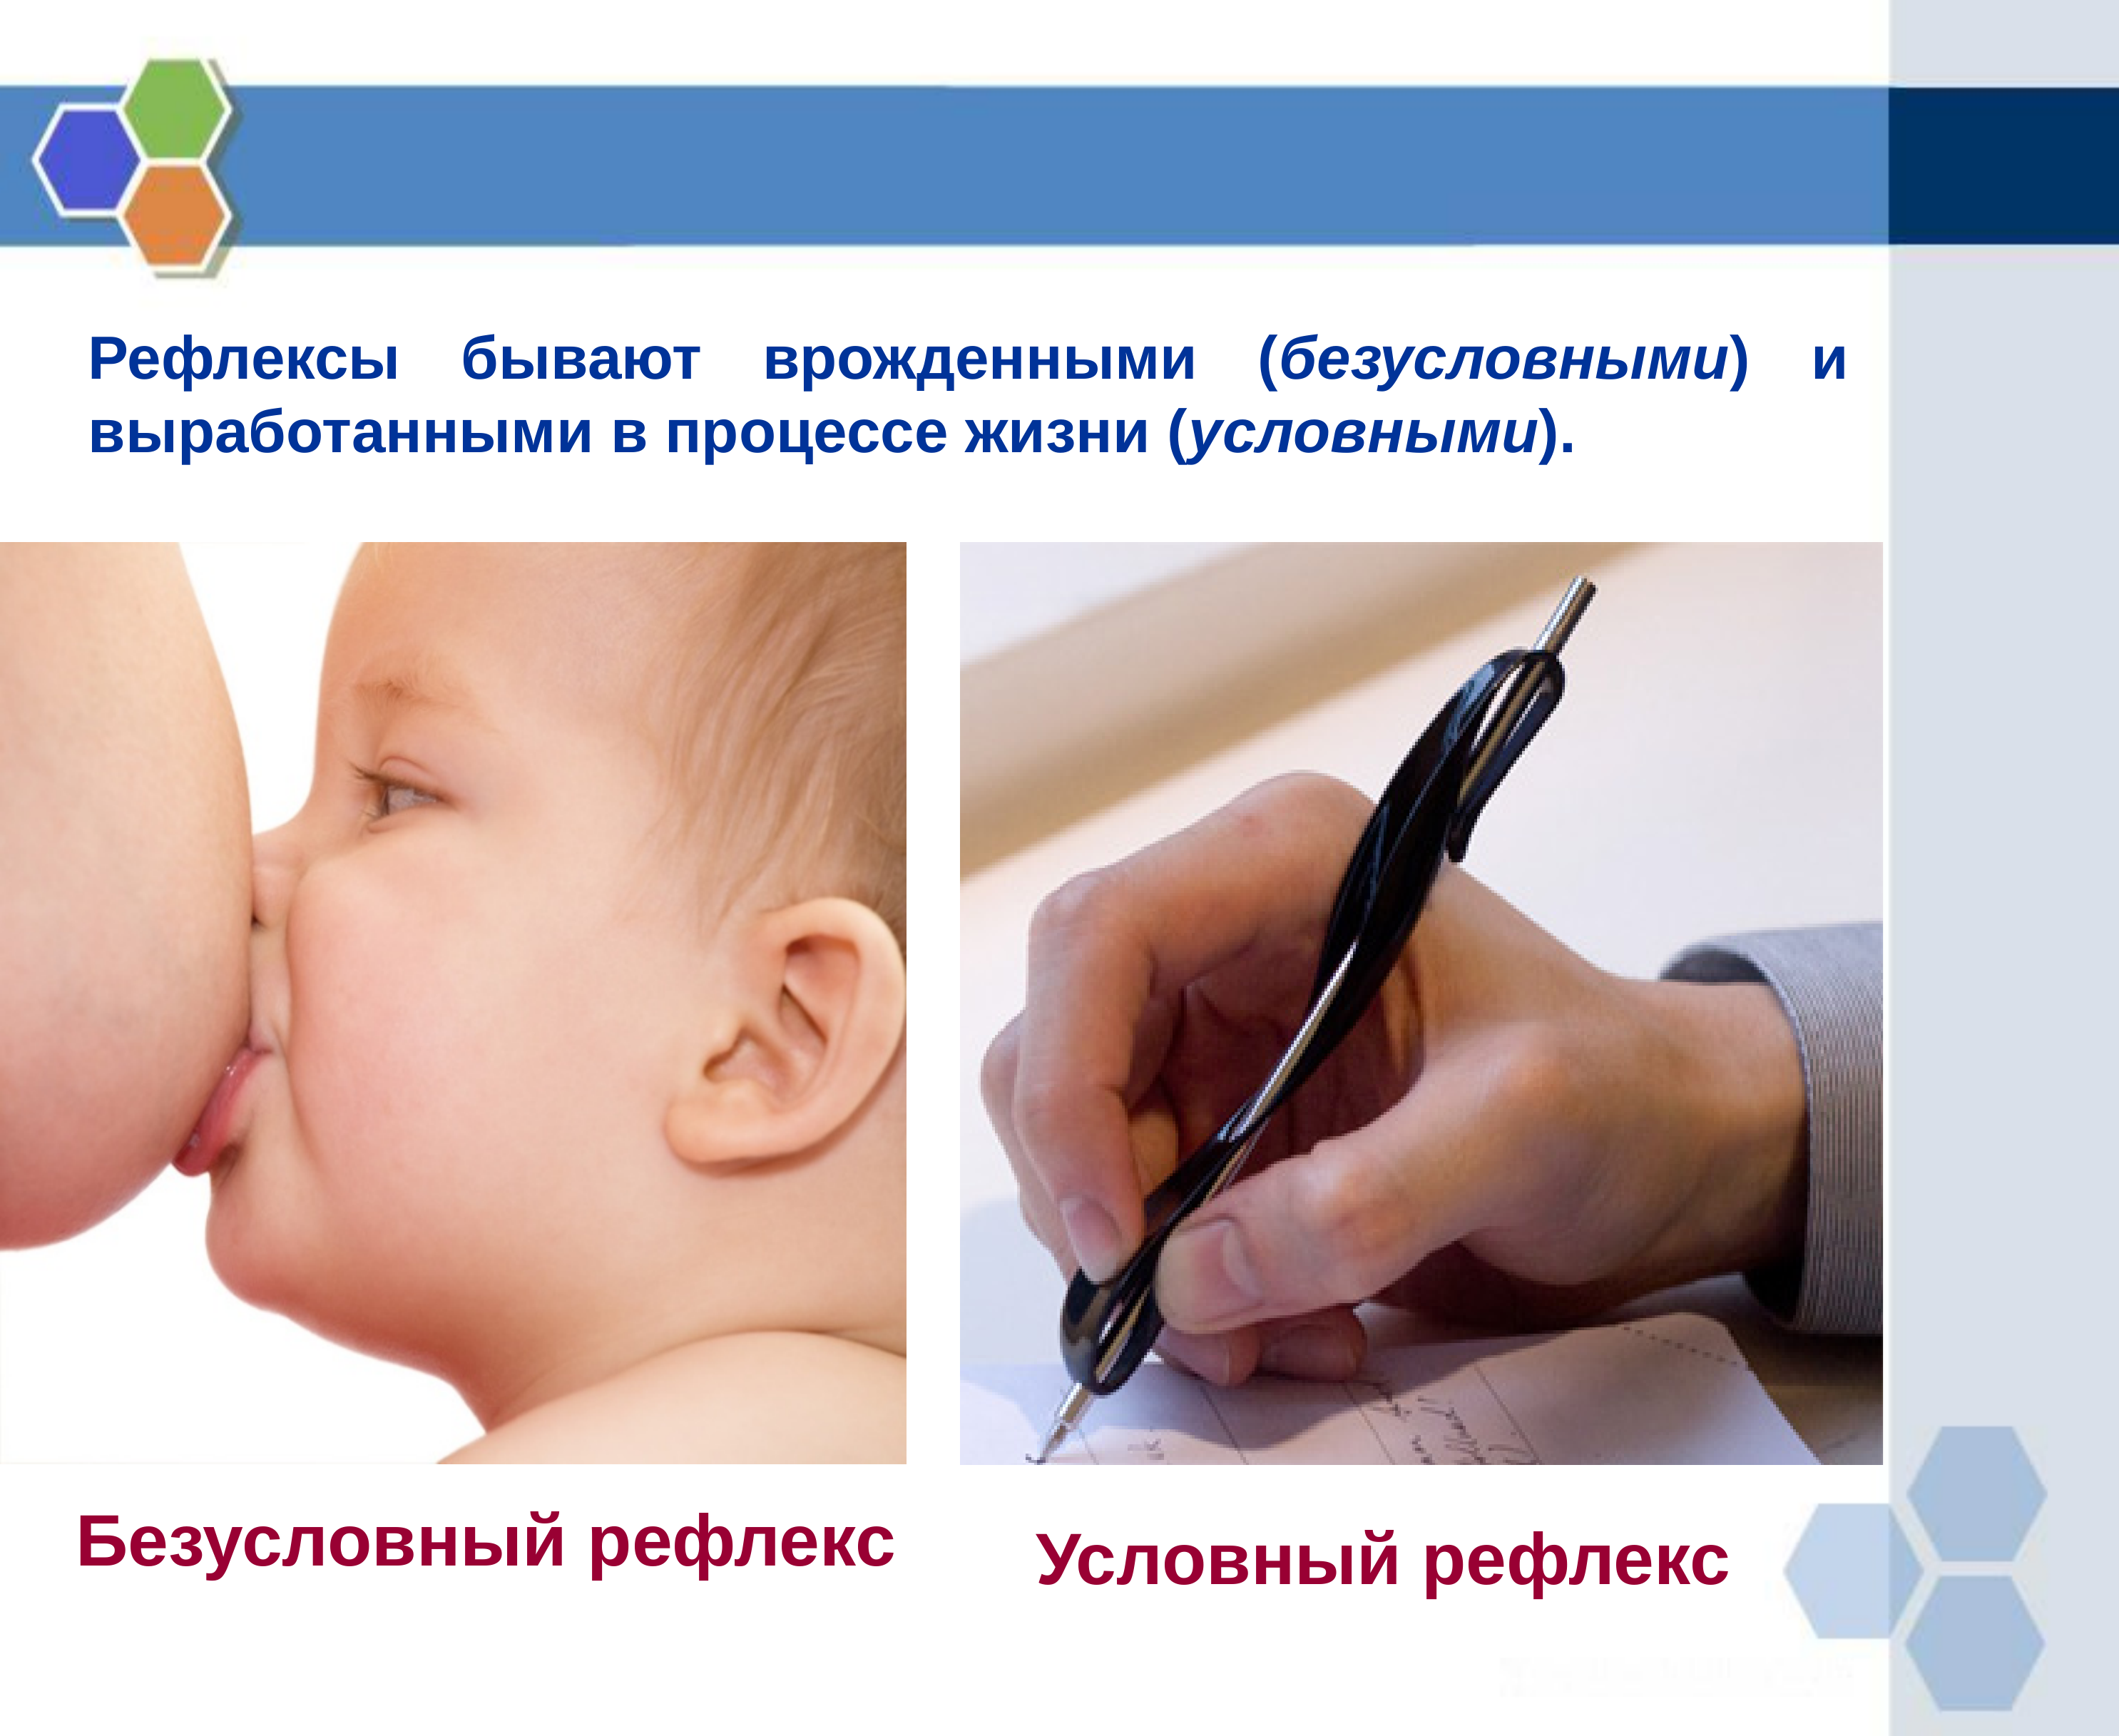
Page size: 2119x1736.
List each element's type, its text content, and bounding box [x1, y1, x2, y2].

text_box Условный рефлекс [1013, 1500, 1753, 1610]
picture [0, 0, 2119, 1736]
text_box Безусловный рефлекс [53, 1482, 919, 1592]
text_box Рефлексы бывают врожденными (безусловными) и выработанными в процессе жизни (условными). [66, 307, 1871, 476]
